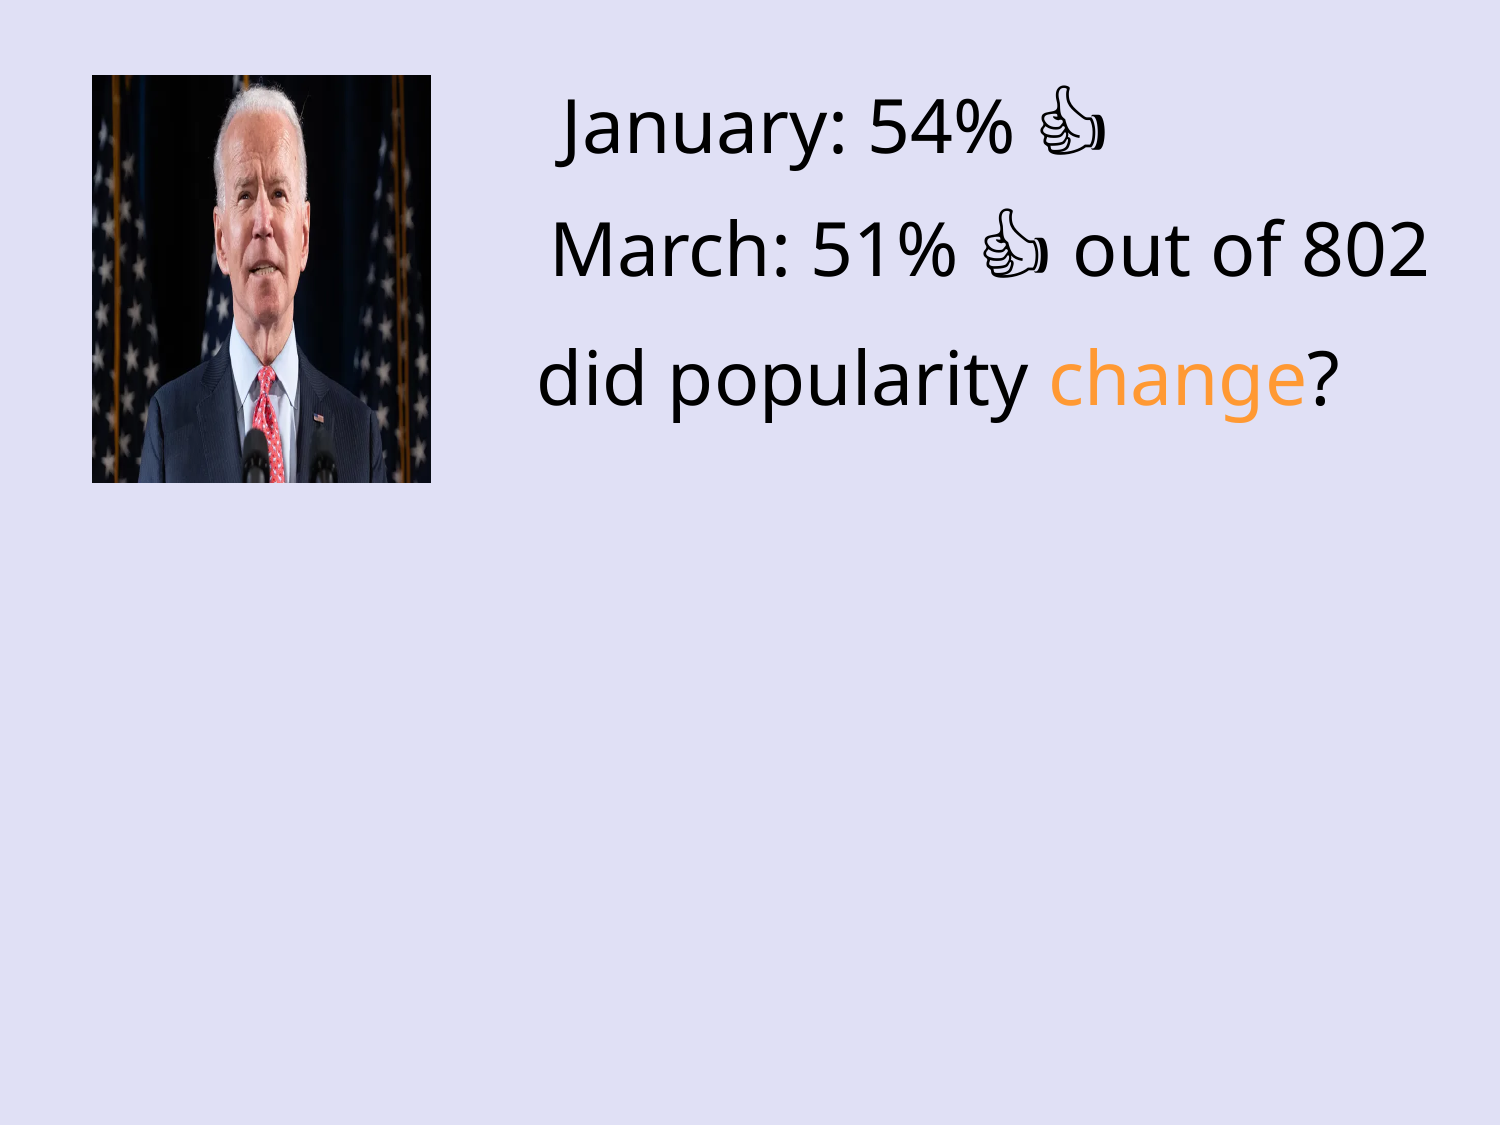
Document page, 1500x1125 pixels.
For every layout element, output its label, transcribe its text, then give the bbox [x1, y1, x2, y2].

text_box January: 54% 👍 [547, 71, 1126, 177]
picture [92, 75, 431, 483]
text_box did popularity change? [522, 323, 1355, 428]
text_box March: 51% 👍 out of 802 [534, 194, 1446, 300]
